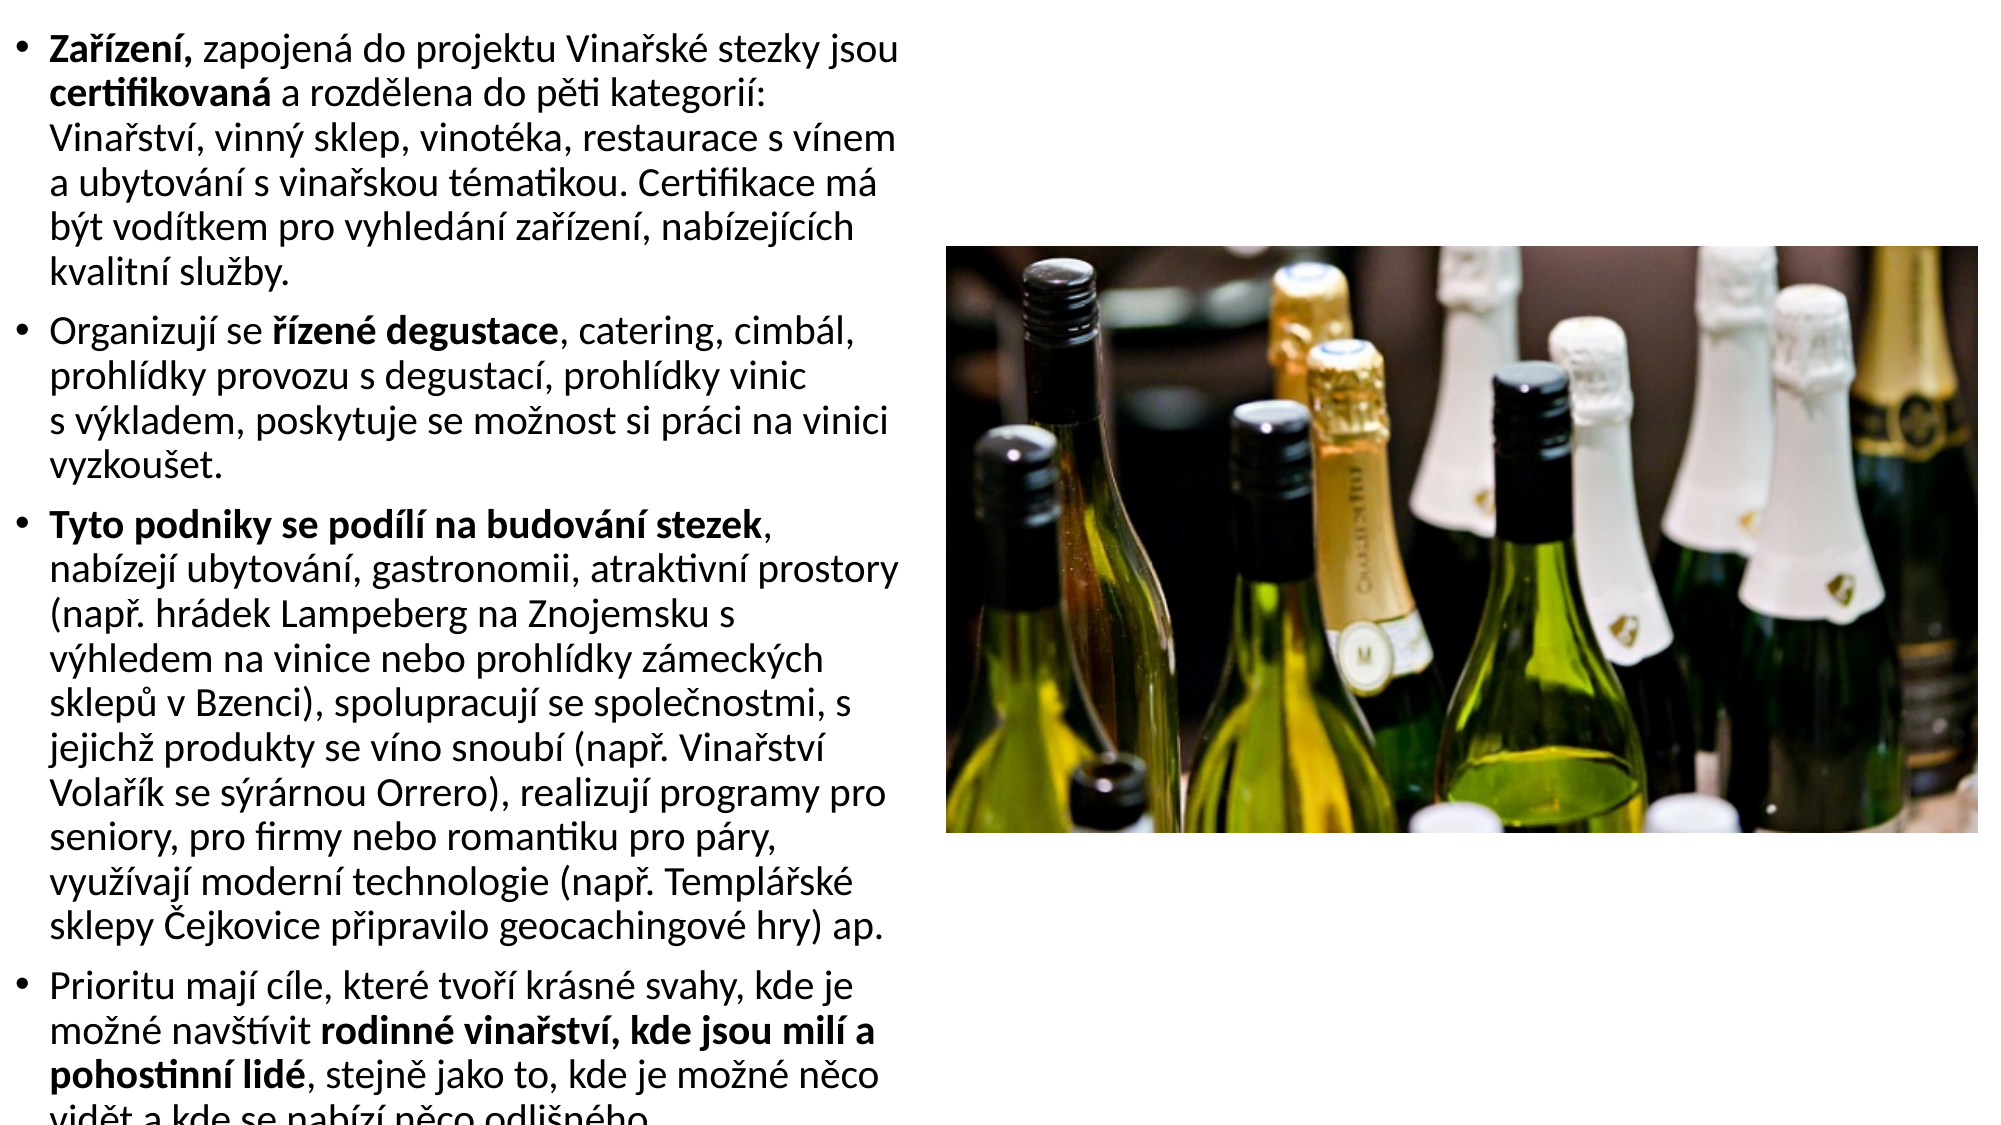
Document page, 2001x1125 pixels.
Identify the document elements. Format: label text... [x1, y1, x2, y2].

list Zařízení, zapojená do projektu Vinařské stezky jsou certifikovaná a rozdělena do pěti kategorií: Vinařství, vinný sklep, vinotéka, restaurace s vínem a ubytování s vinařskou tématikou. Certifikace má být vodítkem pro vyhledání zařízení, nabízejících kvalitní služby. Organizují se řízené degustace, catering, cimbál, prohlídky provozu s degustací, prohlídky vinic s výkladem, poskytuje se možnost si práci na vinici vyzkoušet. Tyto podniky se podílí na budování stezek, nabízejí ubytování, gastronomii, atraktivní prostory (např. hrádek Lampeberg na Znojemsku s výhledem na vinice nebo prohlídky zámeckých sklepů v Bzenci), spolupracují se společnostmi, s jejichž produkty se víno snoubí (např. Vinařství Volařík se sýrárnou Orrero), realizují programy pro seniory, pro firmy nebo romantiku pro páry, využívají moderní technologie (např. Templářské sklepy Čejkovice připravilo geocachingové hry) ap. Prioritu mají cíle, které tvoří krásné svahy, kde je možné navštívit rodinné vinařství, kde jsou milí a pohostinní lidé, stejně jako to, kde je možné něco vidět a kde se nabízí něco odlišného. [0, 19, 922, 1125]
picture [945, 246, 1978, 833]
